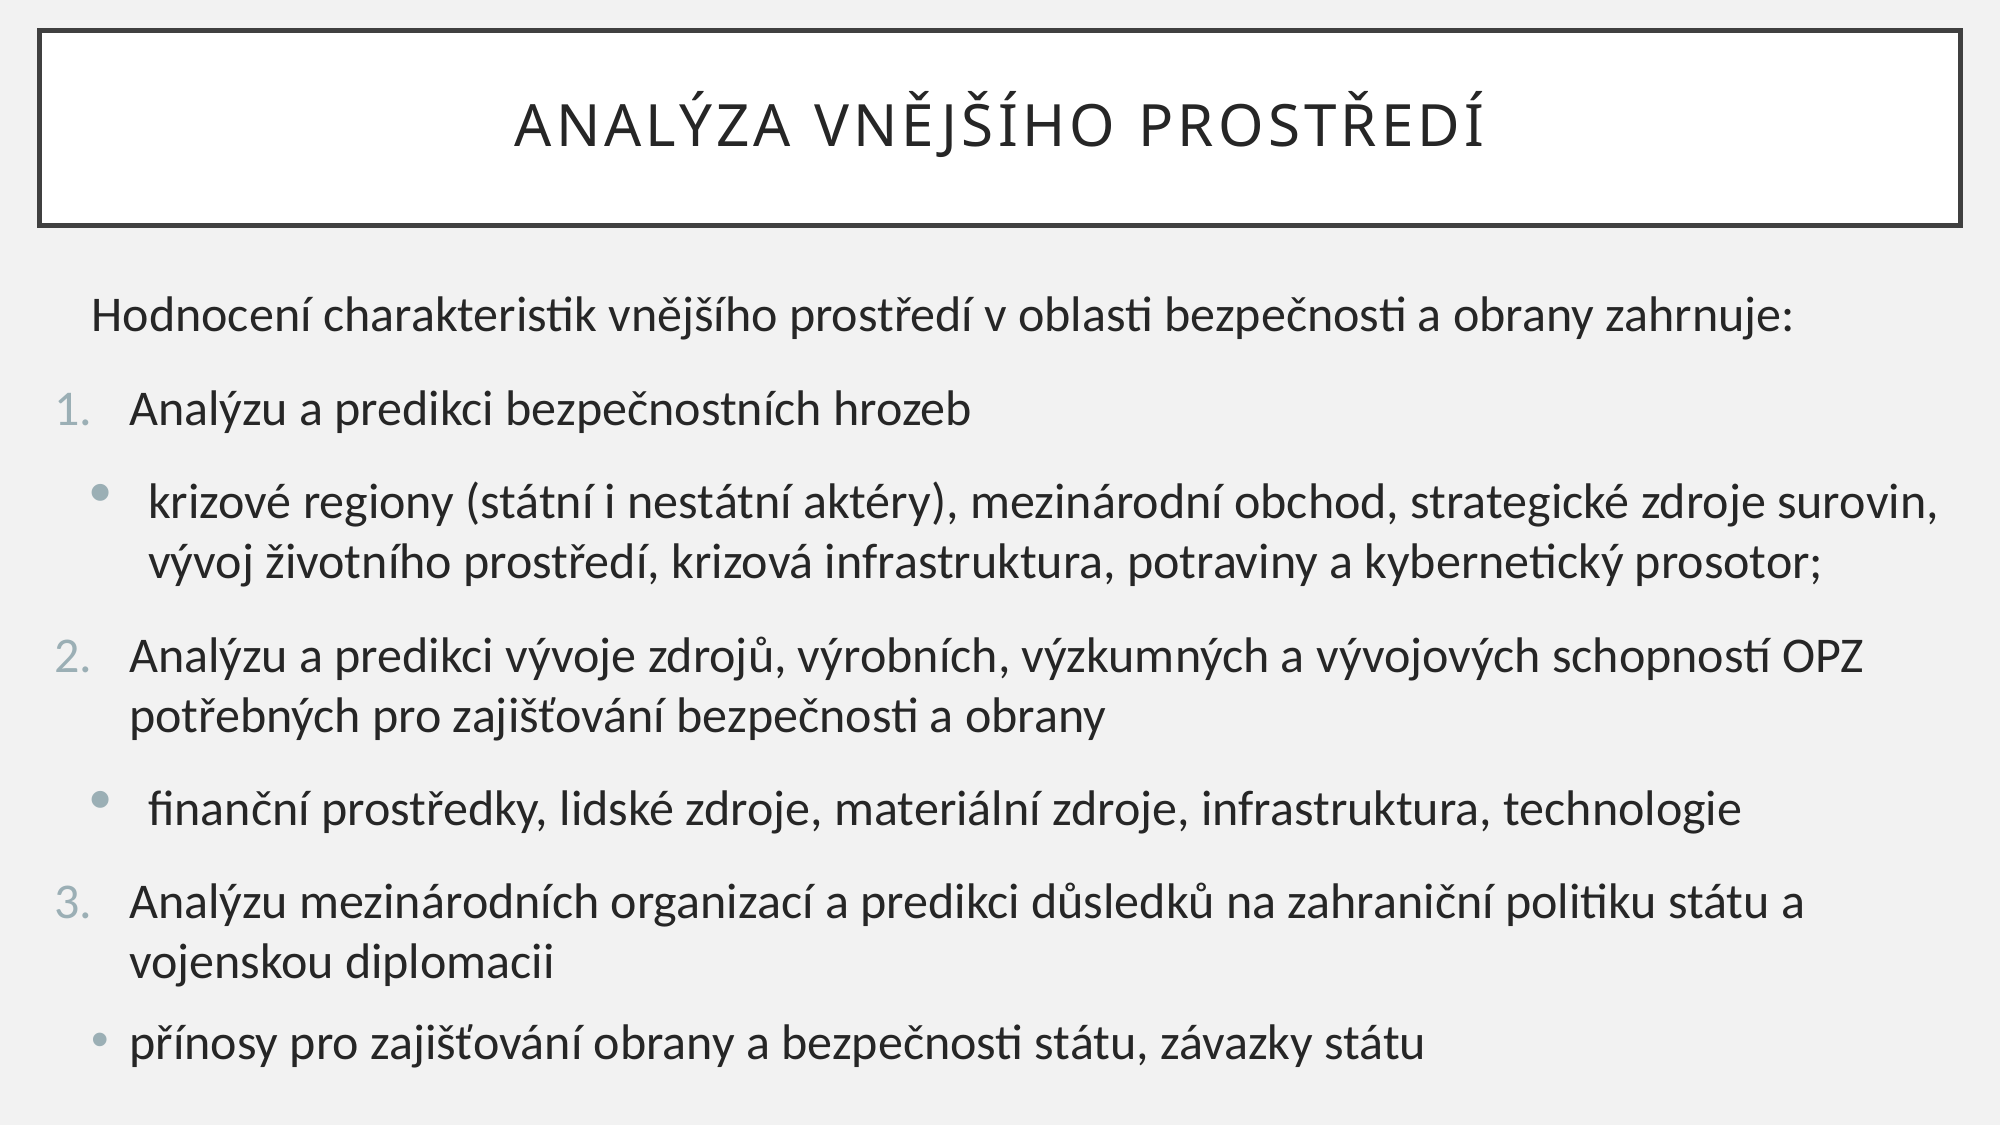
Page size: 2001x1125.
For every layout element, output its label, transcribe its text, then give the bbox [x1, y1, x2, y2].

list Hodnocení charakteristik vnějšího prostředí v oblasti bezpečnosti a obrany zahrnuje: Analýzu a predikci bezpečnostních hrozeb krizové regiony (státní i nestátní aktéry), mezinárodní obchod, strategické zdroje surovin, vývoj životního prostředí, krizová infrastruktura, potraviny a kybernetický prosotor; Analýzu a predikci vývoje zdrojů, výrobních, výzkumných a vývojových schopností OPZ potřebných pro zajišťování bezpečnosti a obrany finanční prostředky, lidské zdroje, materiální zdroje, infrastruktura, technologie Analýzu mezinárodních organizací a predikci důsledků na zahraniční politiku státu a vojenskou diplomacii přínosy pro zajišťování obrany a bezpečnosti státu, závazky státu [39, 244, 1961, 1082]
title ANALÝZA VNĚJŠÍHO PROSTŘEDÍ [37, 28, 1963, 228]
